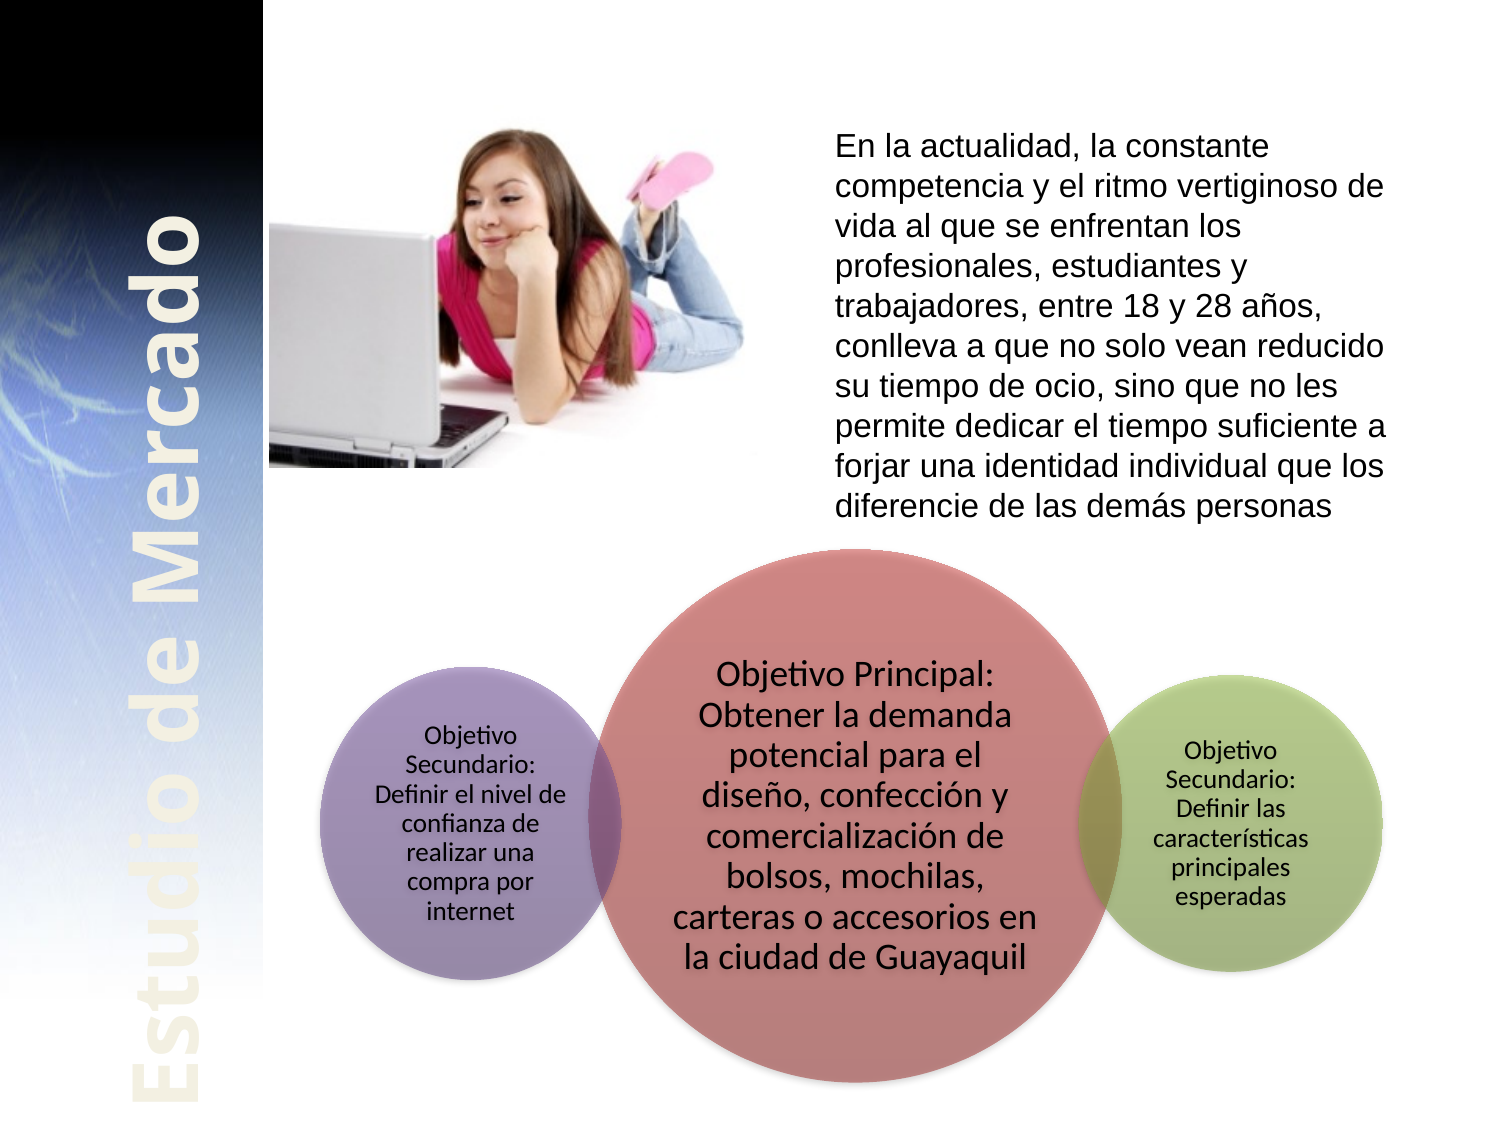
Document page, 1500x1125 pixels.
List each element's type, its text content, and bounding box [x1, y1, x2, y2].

picture [0, 0, 263, 1125]
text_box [280, 339, 1430, 1125]
picture [269, 105, 817, 469]
text_box En la actualidad, la constante competencia y el ritmo vertiginoso de vida al que se enfrentan los profesionales, estudiantes y trabajadores, entre 18 y 28 años, conlleva a que no solo vean reducido su tiempo de ocio, sino que no les permite dedicar el tiempo suficiente a forjar una identidad individual que los diferencie de las demás personas [822, 117, 1442, 532]
